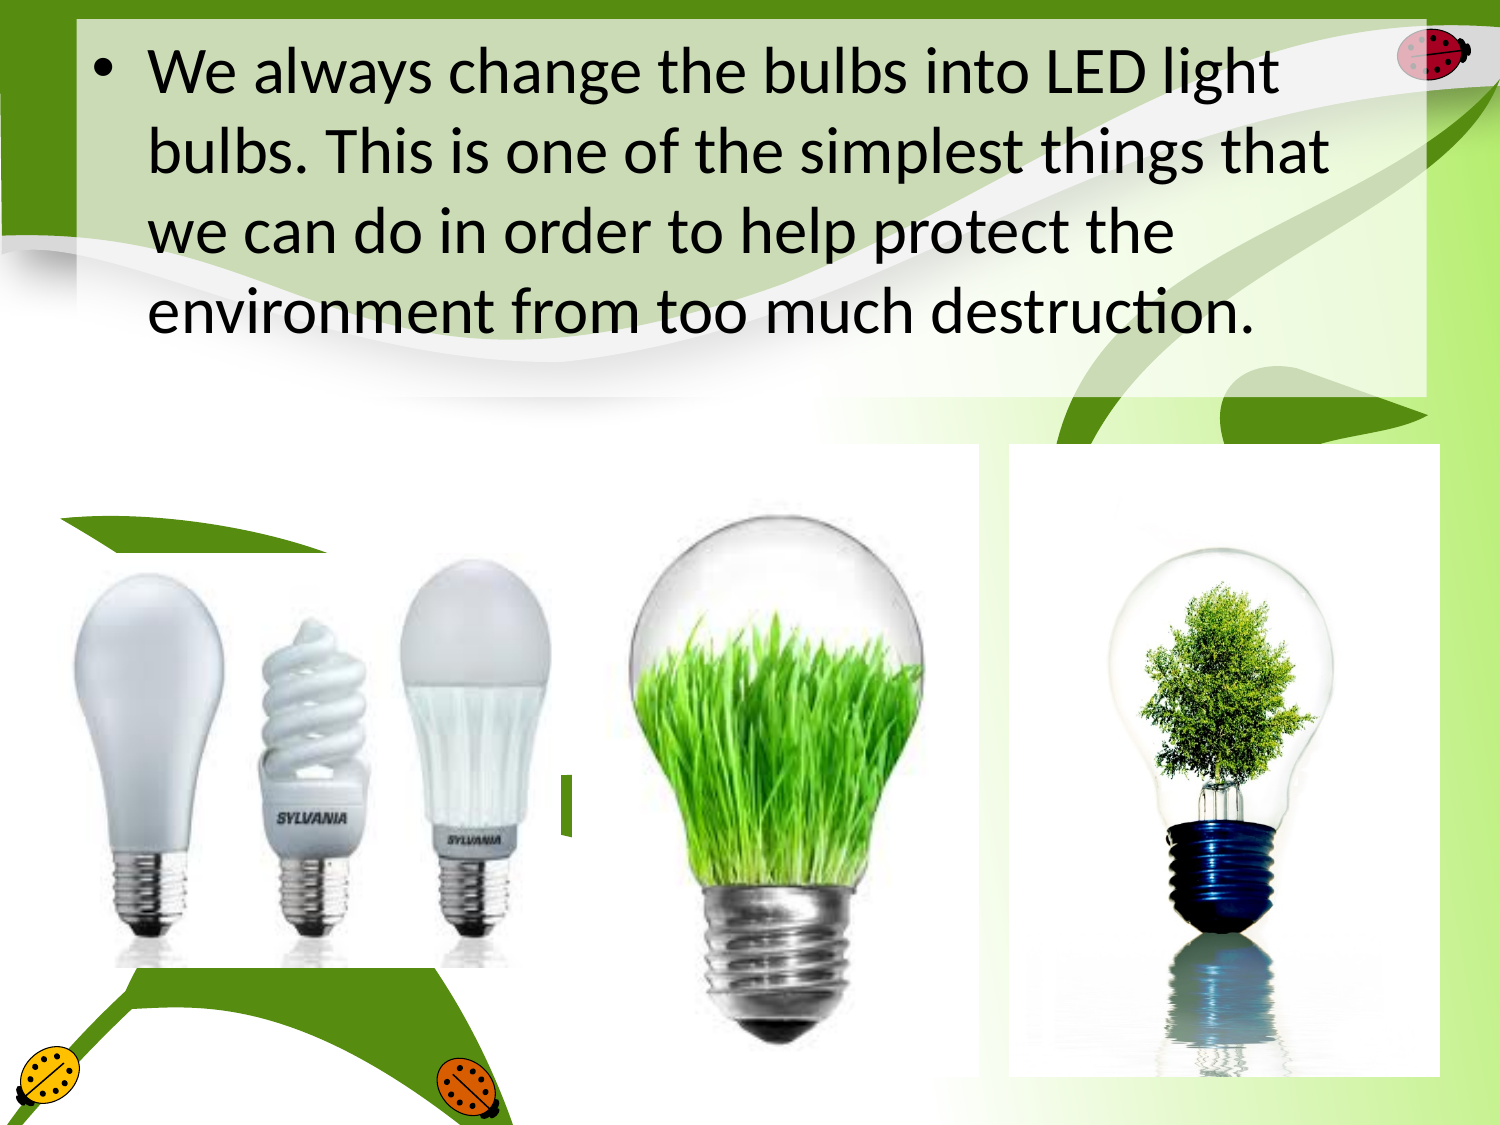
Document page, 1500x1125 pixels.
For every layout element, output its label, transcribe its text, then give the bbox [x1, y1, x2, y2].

picture [57, 553, 562, 968]
picture [1009, 444, 1441, 1078]
picture [572, 444, 979, 1078]
list We always change the bulbs into LED light bulbs. This is one of the simplest things that we can do in order to help protect the environment from too much destruction. [76, 19, 1427, 398]
